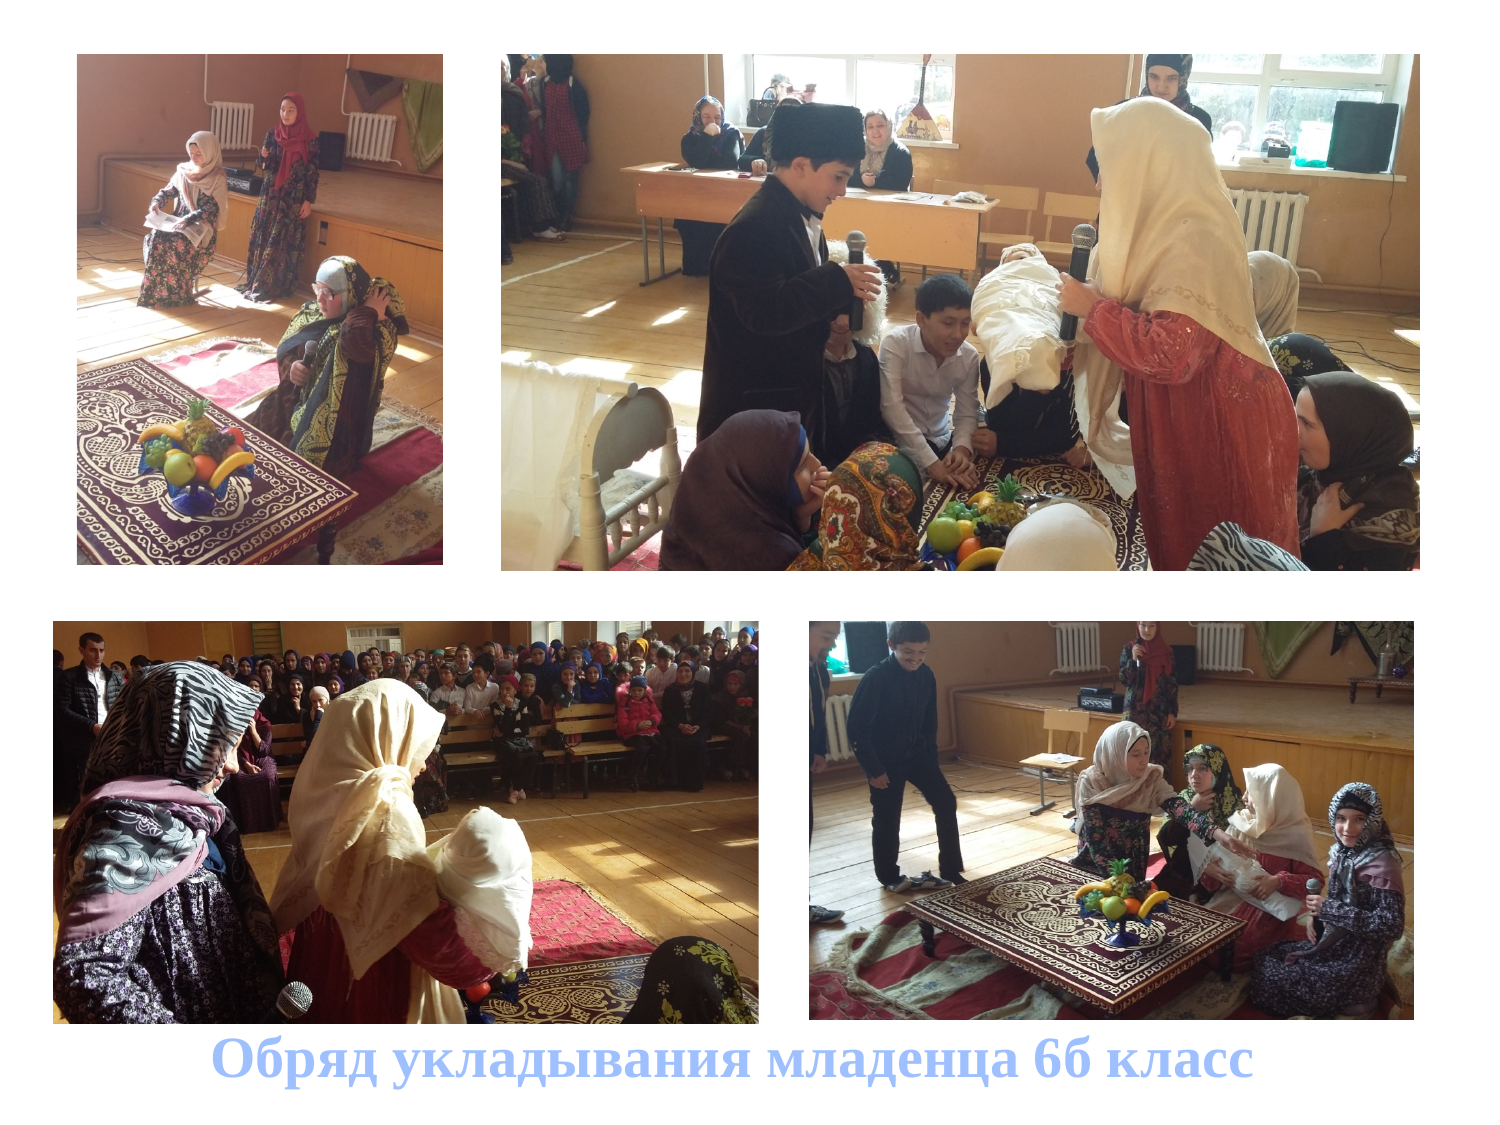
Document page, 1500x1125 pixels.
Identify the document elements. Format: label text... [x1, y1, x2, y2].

picture [52, 621, 759, 1024]
picture [808, 621, 1415, 1020]
text_box Обряд укладывания младенца 6б класс [64, 1011, 1400, 1097]
picture [4, 54, 1421, 572]
